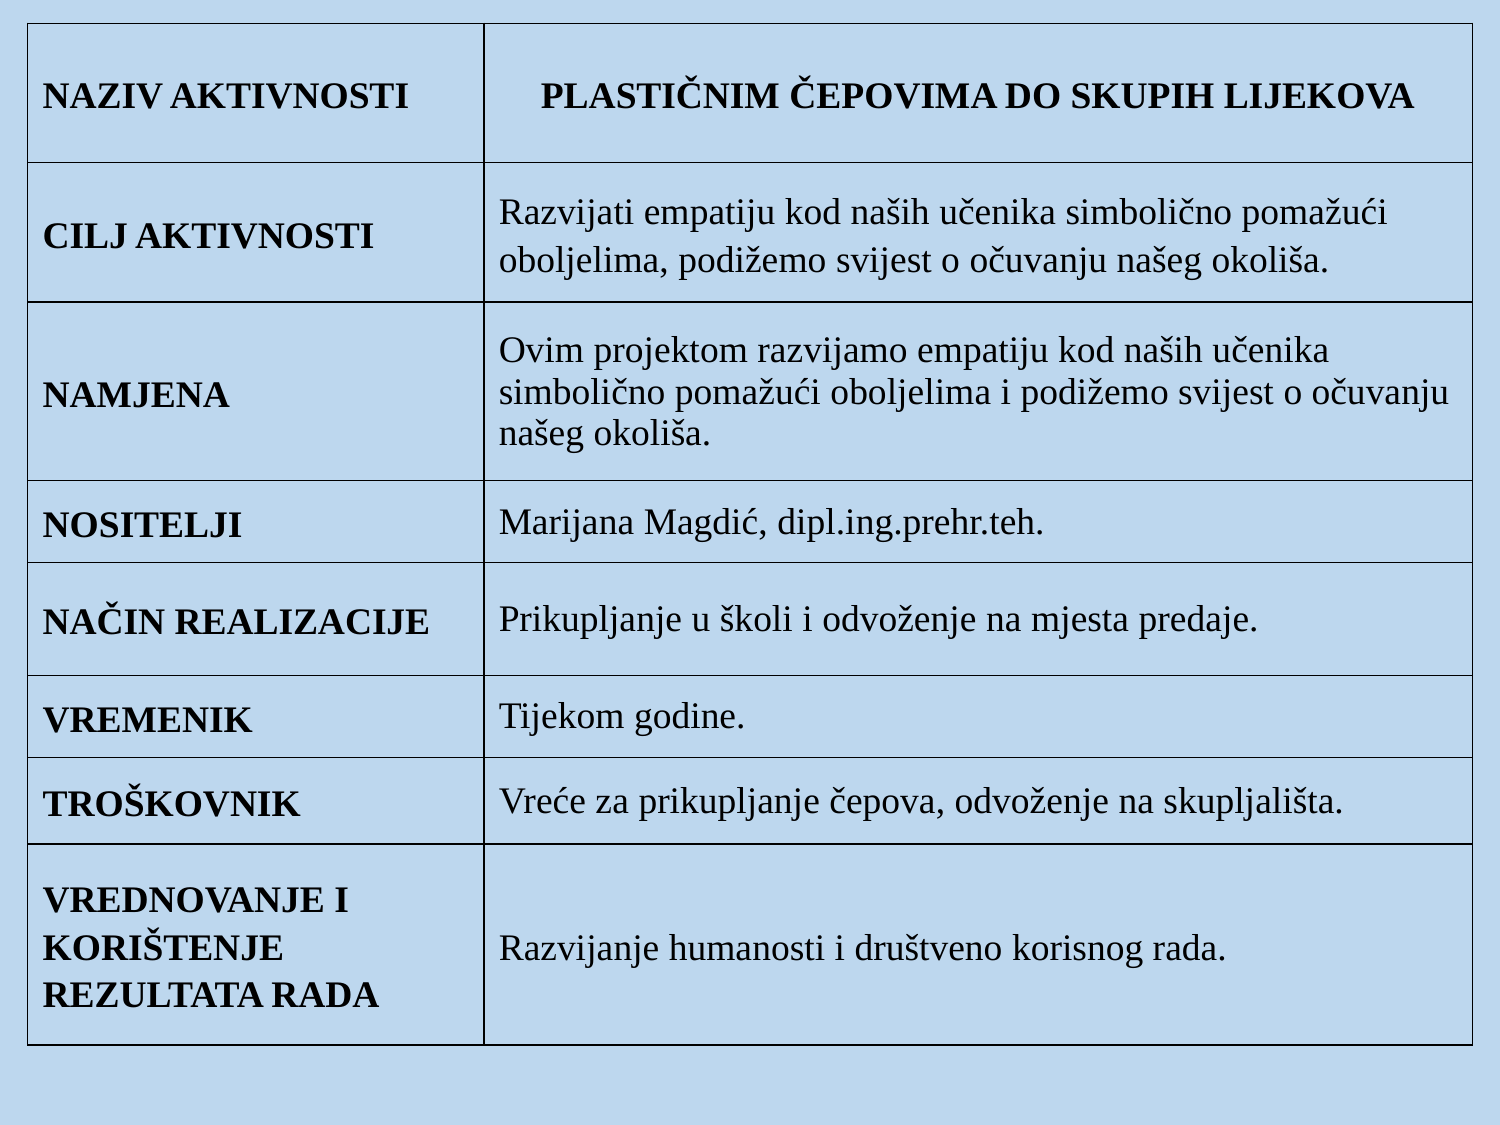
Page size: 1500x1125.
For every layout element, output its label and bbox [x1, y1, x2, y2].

table_cell [485, 845, 1472, 1044]
table_cell [485, 563, 1472, 675]
table_header [28, 24, 483, 162]
table_cell [28, 163, 483, 301]
table_cell [28, 676, 483, 757]
table_cell [28, 563, 483, 675]
table_cell [28, 845, 483, 1044]
table_cell [485, 676, 1472, 757]
table_cell [28, 758, 483, 843]
table_cell [28, 481, 483, 562]
table_cell [485, 303, 1472, 480]
table_cell [485, 481, 1472, 562]
table_cell [28, 303, 483, 480]
table_cell [485, 758, 1472, 843]
table_header [485, 24, 1472, 162]
table_cell [485, 163, 1472, 301]
